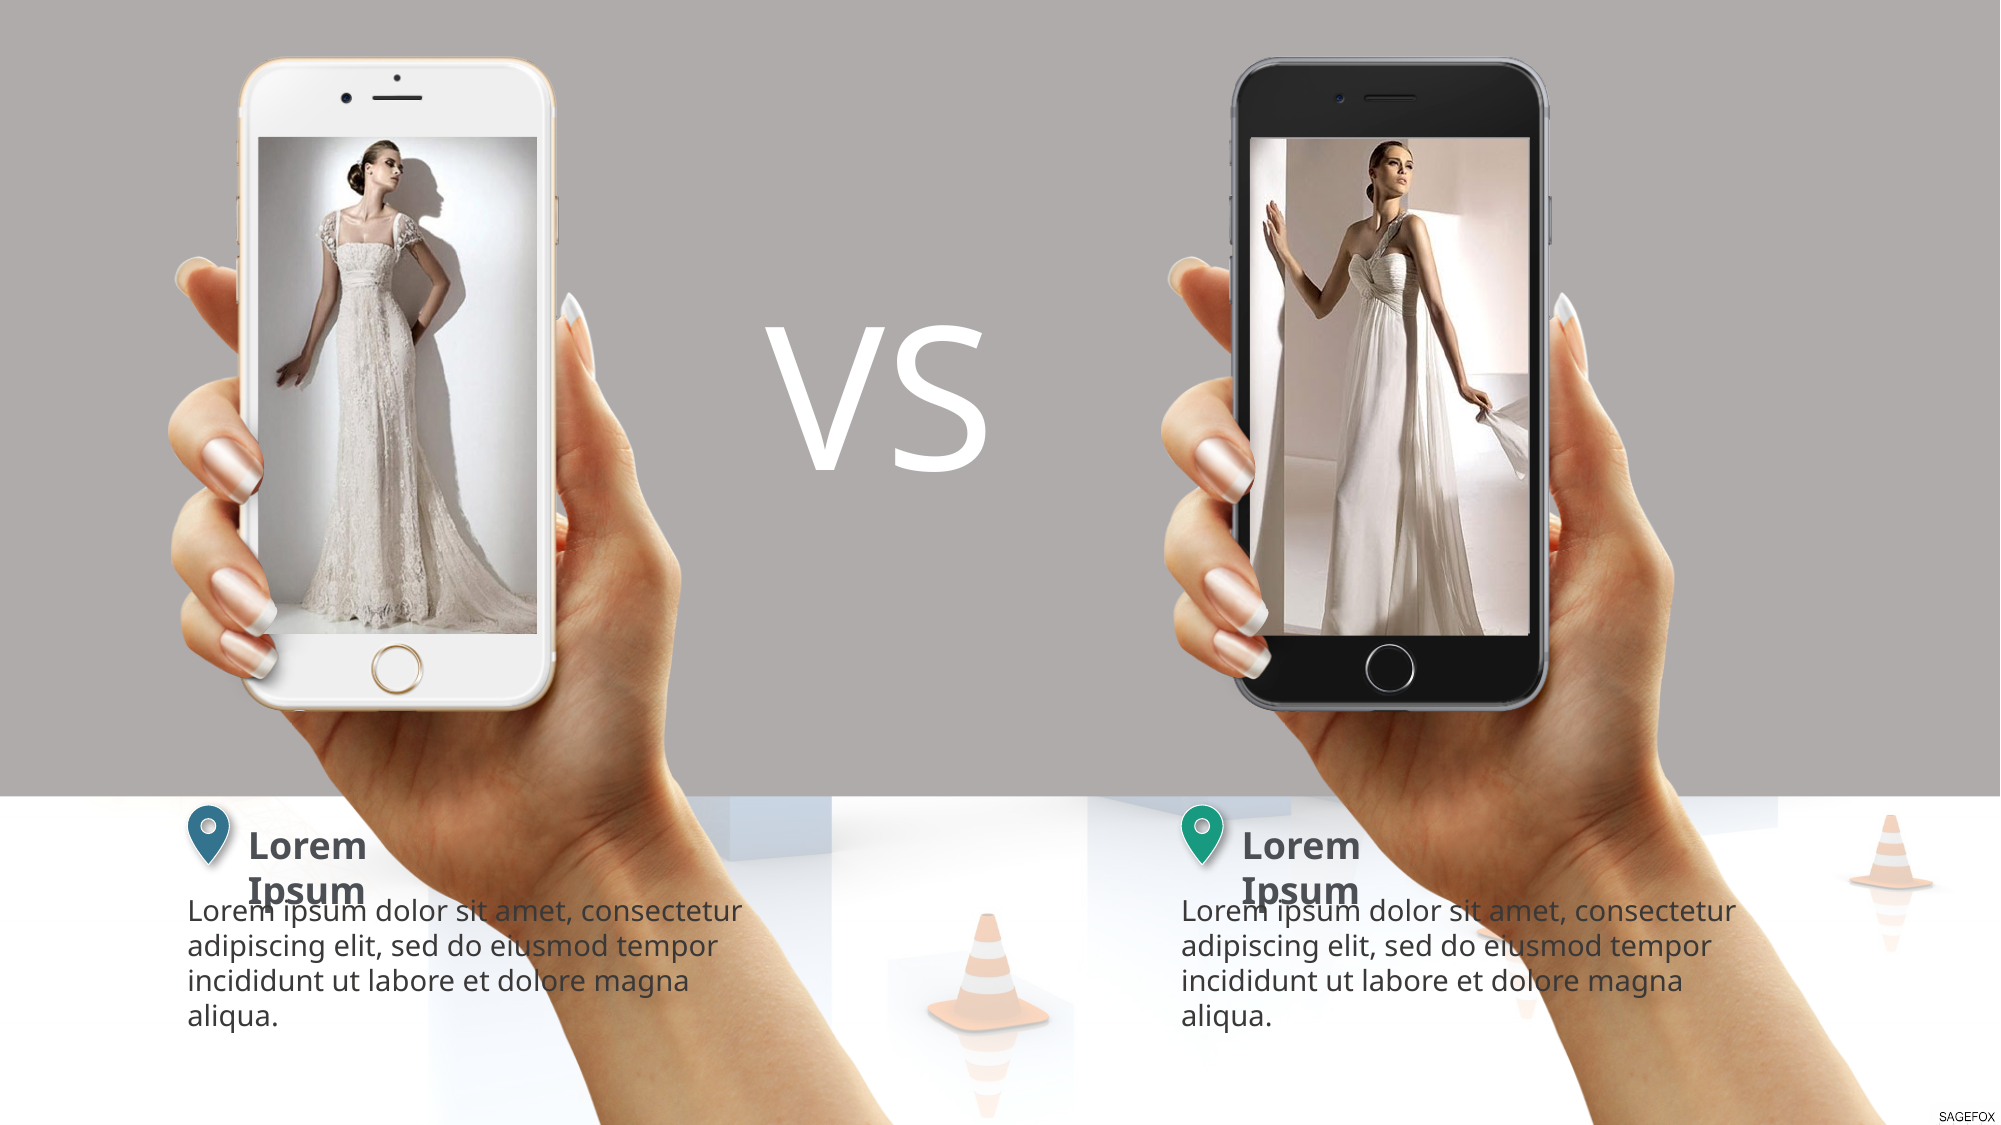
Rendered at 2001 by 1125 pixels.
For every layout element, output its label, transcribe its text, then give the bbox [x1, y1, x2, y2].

picture [1936, 1111, 1997, 1125]
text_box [1181, 804, 1482, 875]
picture [1093, 2, 1919, 1125]
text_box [187, 804, 489, 875]
text_box [0, 0, 2000, 797]
picture [100, 2, 926, 1125]
text_box VS [926, 262, 1057, 518]
